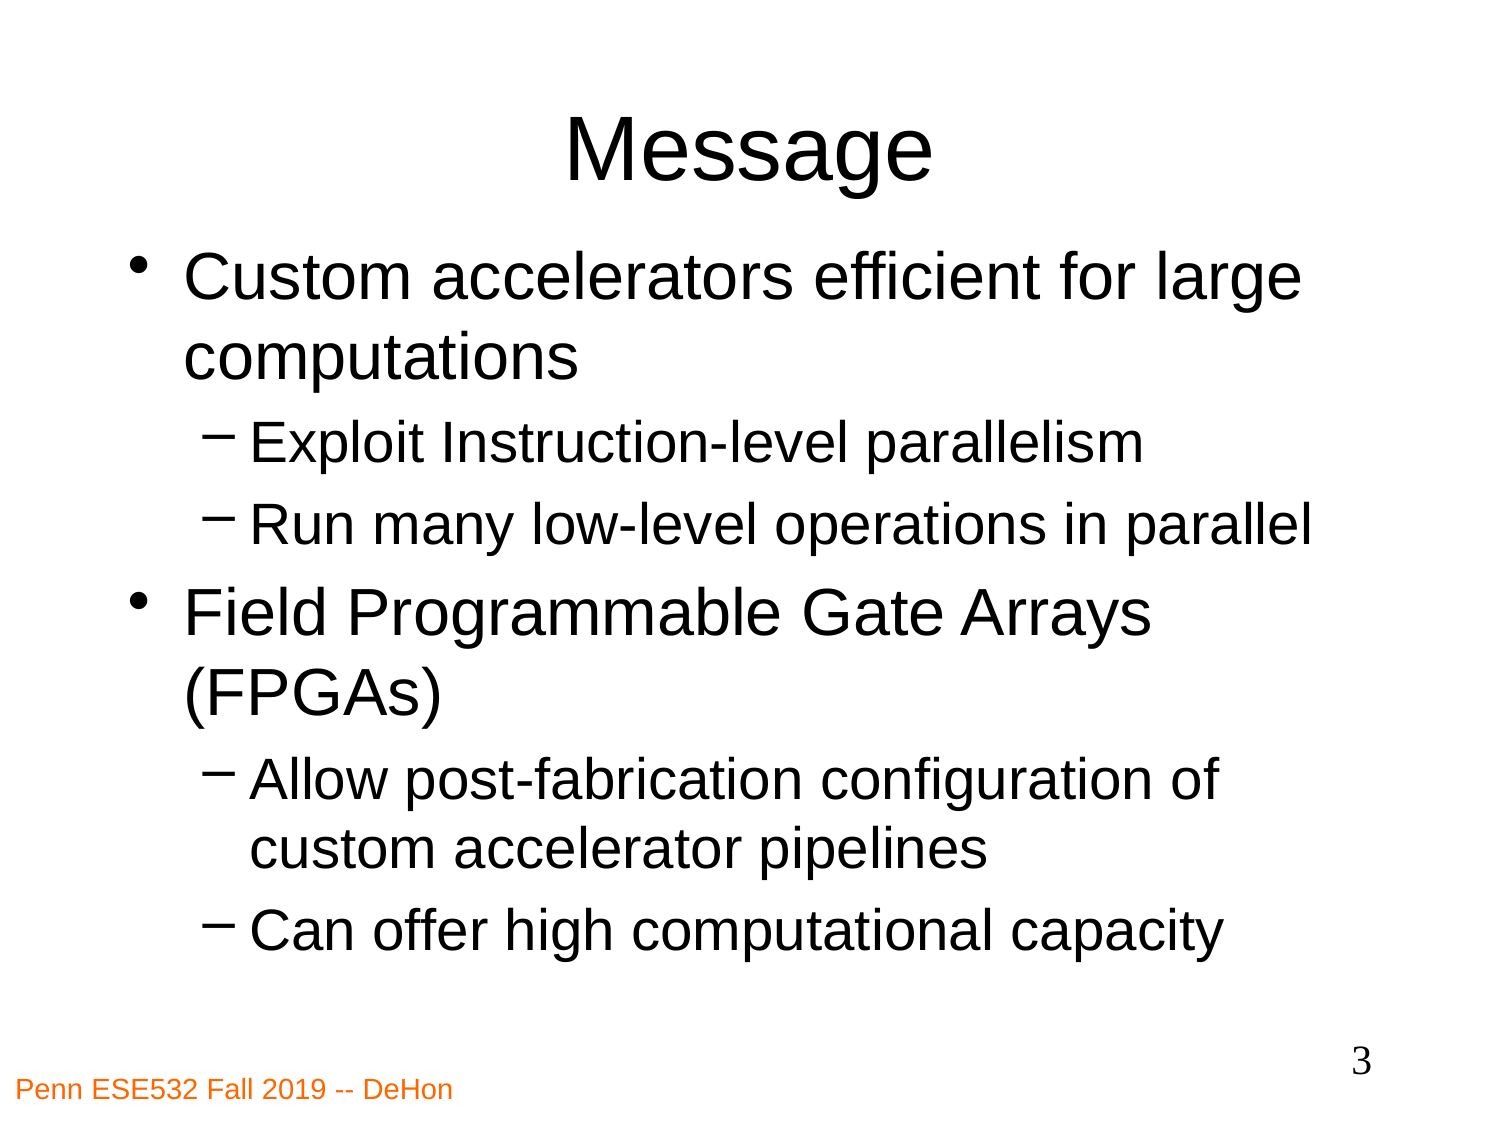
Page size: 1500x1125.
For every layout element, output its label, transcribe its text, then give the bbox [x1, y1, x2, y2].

list Custom accelerators efficient for large computations Exploit Instruction-level parallelism Run many low-level operations in parallel Field Programmable Gate Arrays (FPGAs) Allow post-fabrication configuration of custom accelerator pipelines Can offer high computational capacity [112, 224, 1388, 1026]
slide_number Penn ESE532 Fall 2019 -- DeHon [0, 1062, 688, 1125]
slide_number 3 [1074, 1024, 1388, 1101]
title Message [112, 49, 1388, 224]
